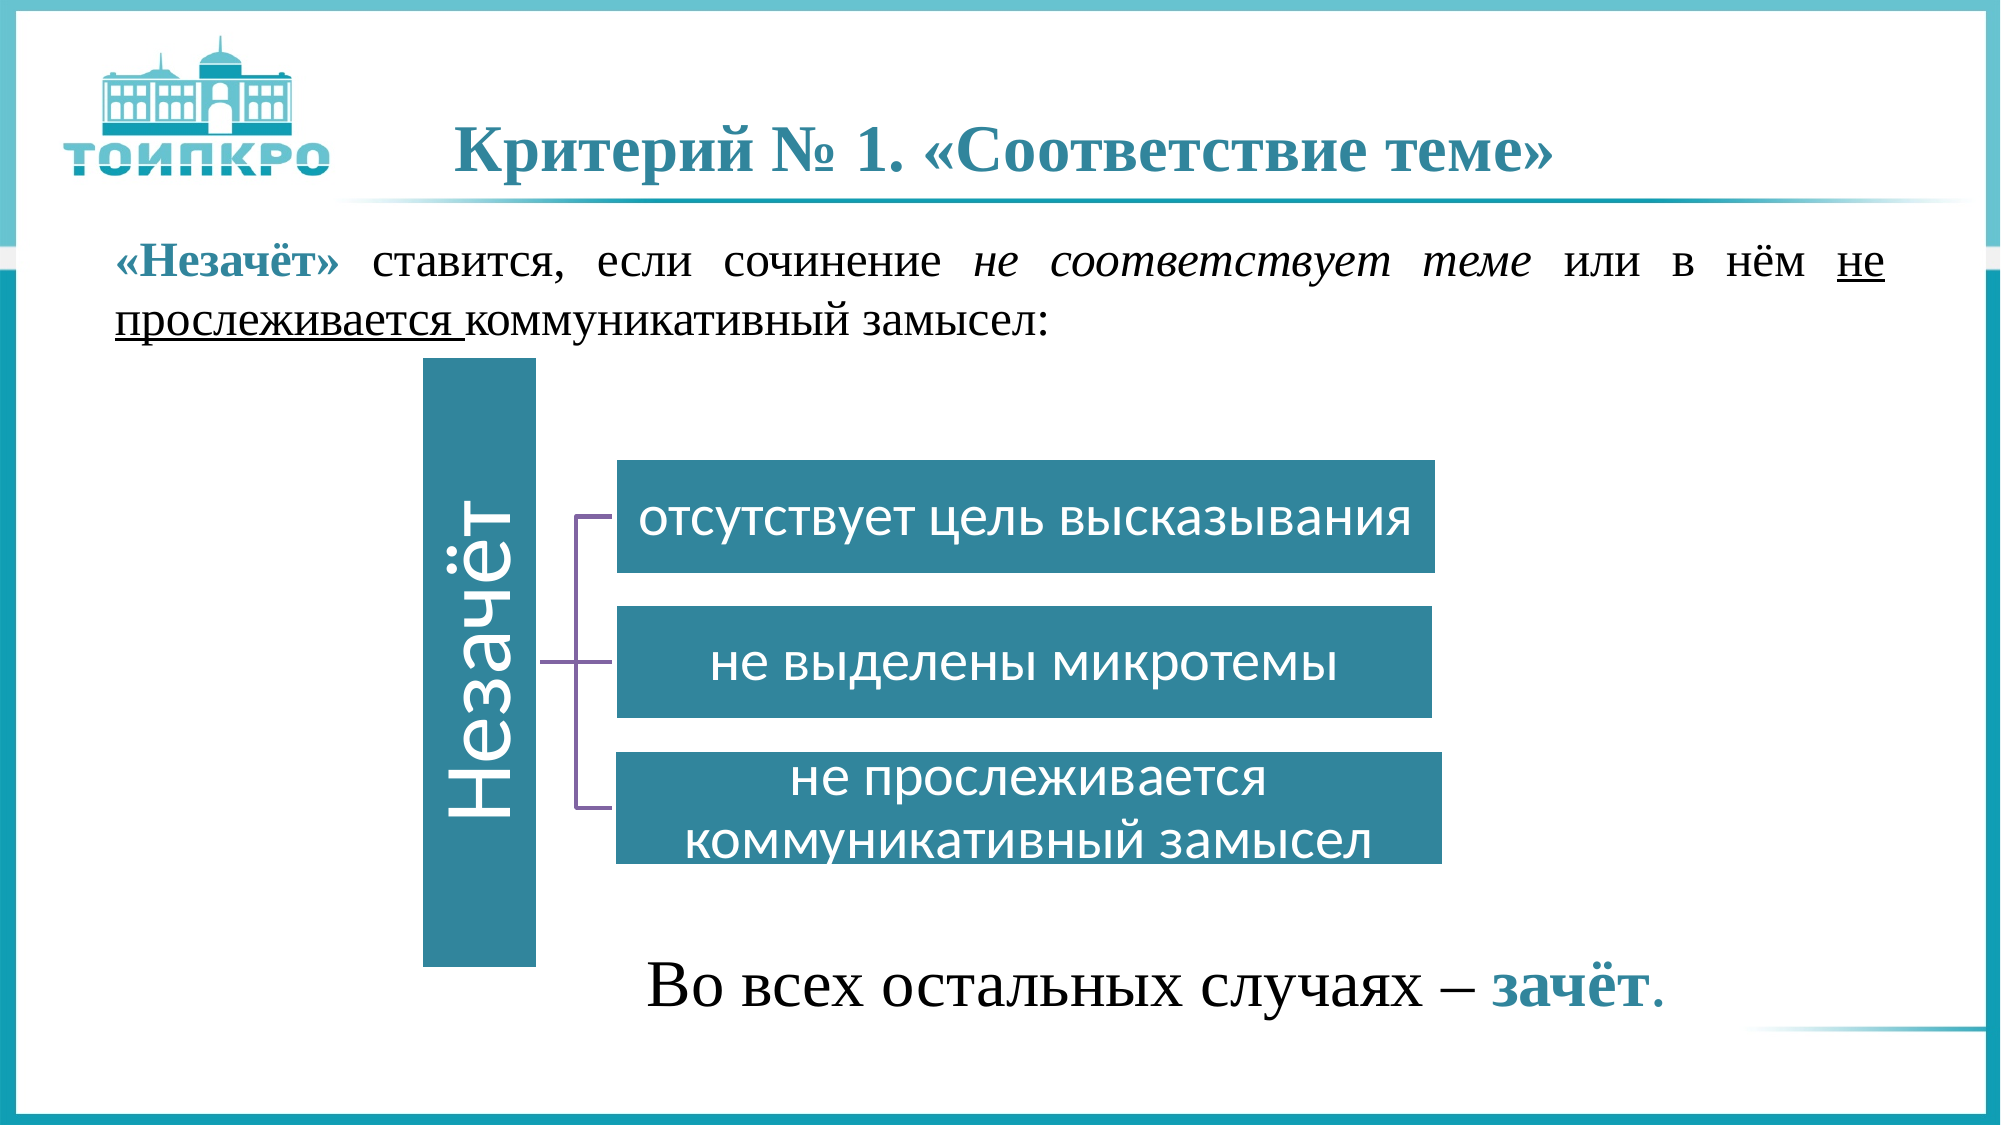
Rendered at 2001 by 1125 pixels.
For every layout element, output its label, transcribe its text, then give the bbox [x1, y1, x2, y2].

title Критерий № 1. «Соответствие теме» [111, 42, 1900, 219]
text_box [392, 354, 1473, 970]
text_box Во всех остальных случаях – зачёт. [631, 932, 1682, 1072]
picture [0, 0, 2001, 1125]
list «Незачёт» ставится, если сочинение не соответствует теме или в нём не прослеживается коммуникативный замысел: [99, 219, 1900, 355]
